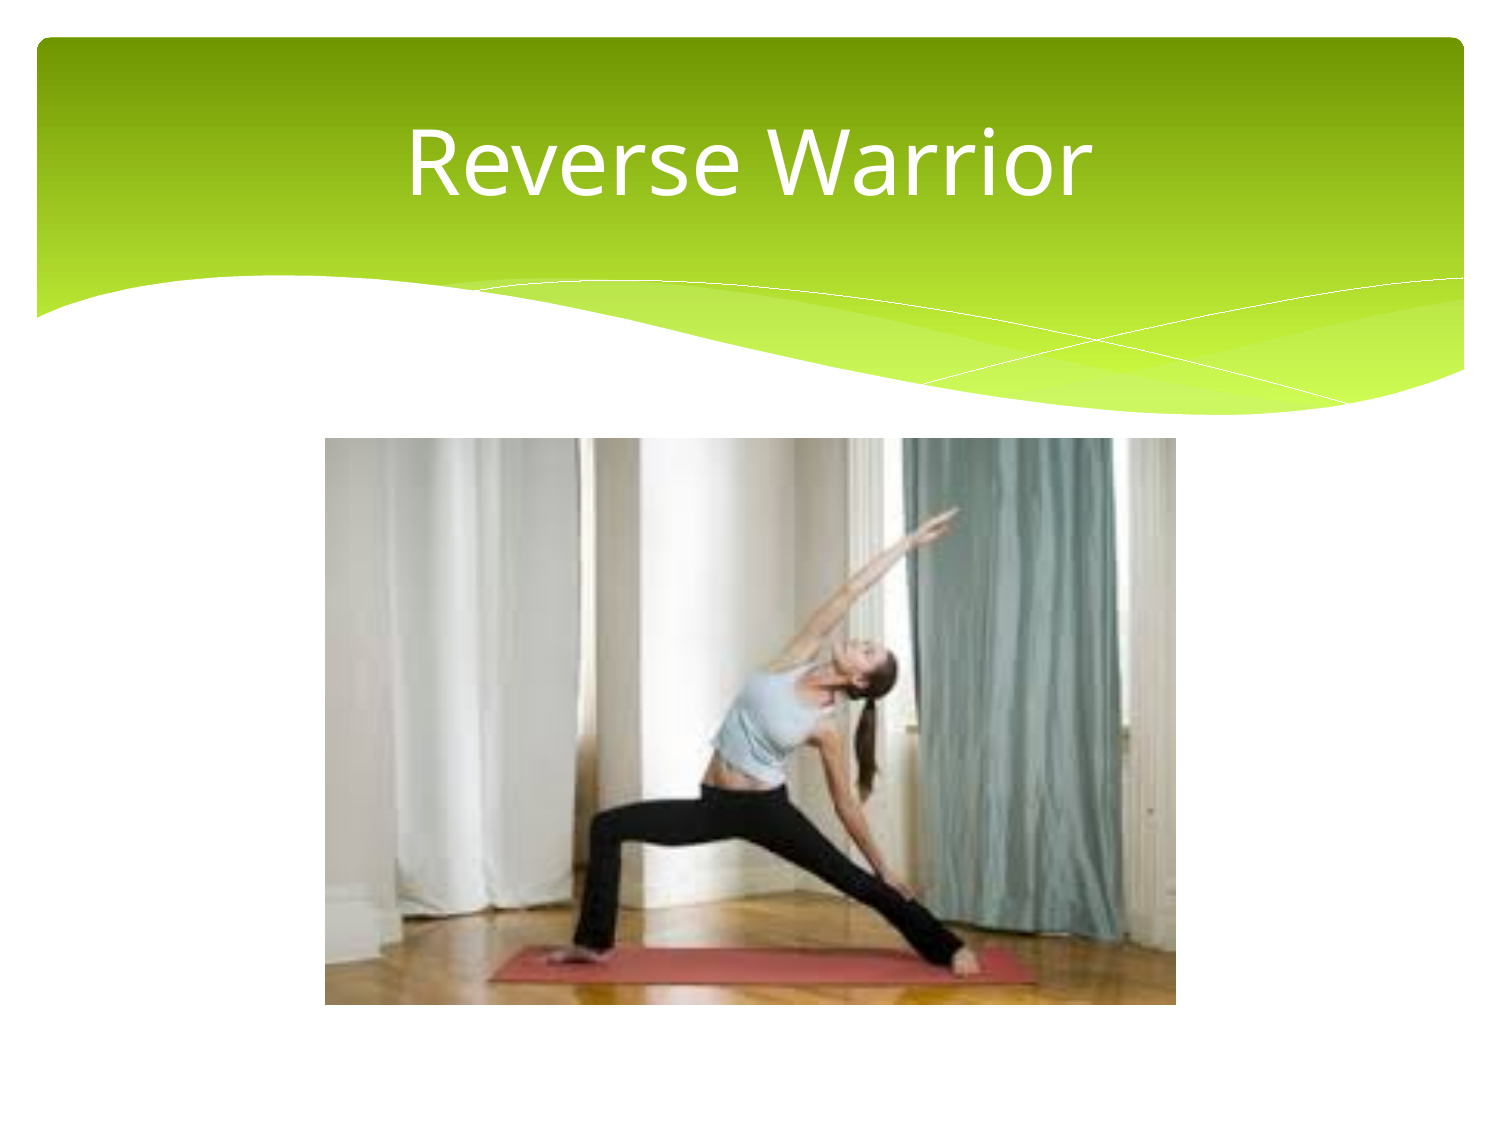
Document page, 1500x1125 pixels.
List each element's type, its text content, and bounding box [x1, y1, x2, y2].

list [142, 438, 1359, 1006]
title Reverse Warrior [75, 55, 1425, 261]
